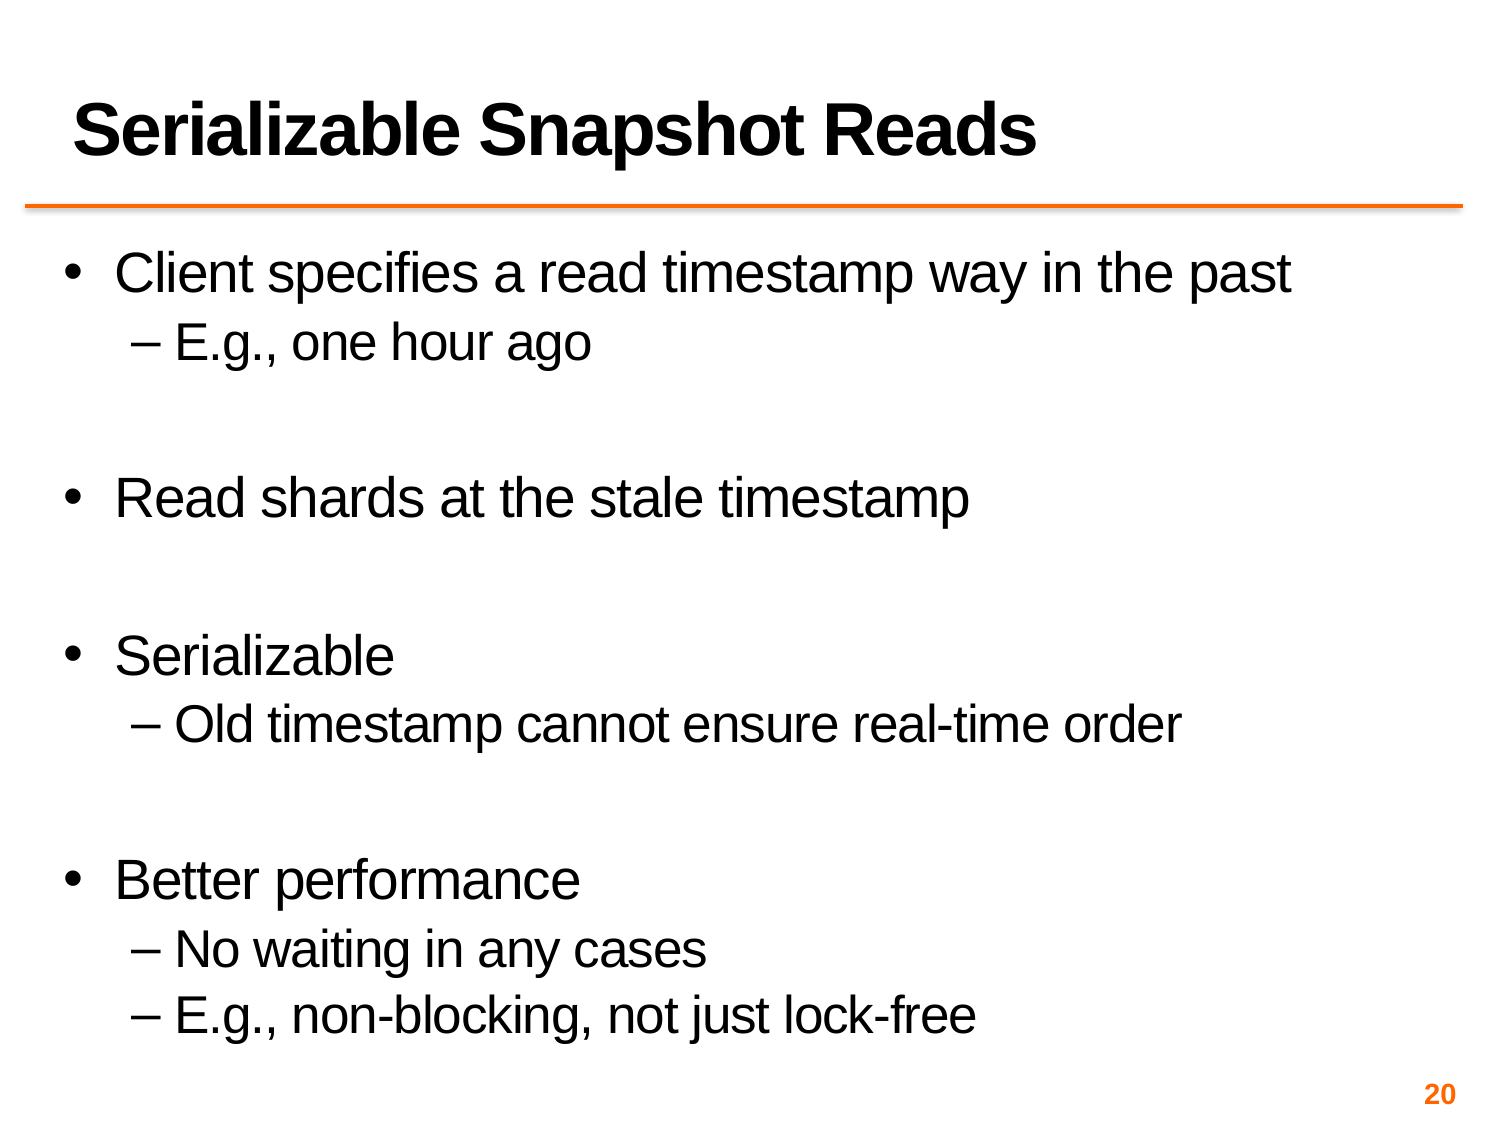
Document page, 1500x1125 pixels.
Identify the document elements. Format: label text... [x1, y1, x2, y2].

slide_number 20 [1112, 1074, 1463, 1110]
list Client specifies a read timestamp way in the past E.g., one hour ago Read shards at the stale timestamp Serializable Old timestamp cannot ensure real-time order Better performance No waiting in any cases E.g., non-blocking, not just lock-free [57, 237, 1463, 1060]
title Serializable Snapshot Reads [57, 2, 1463, 178]
